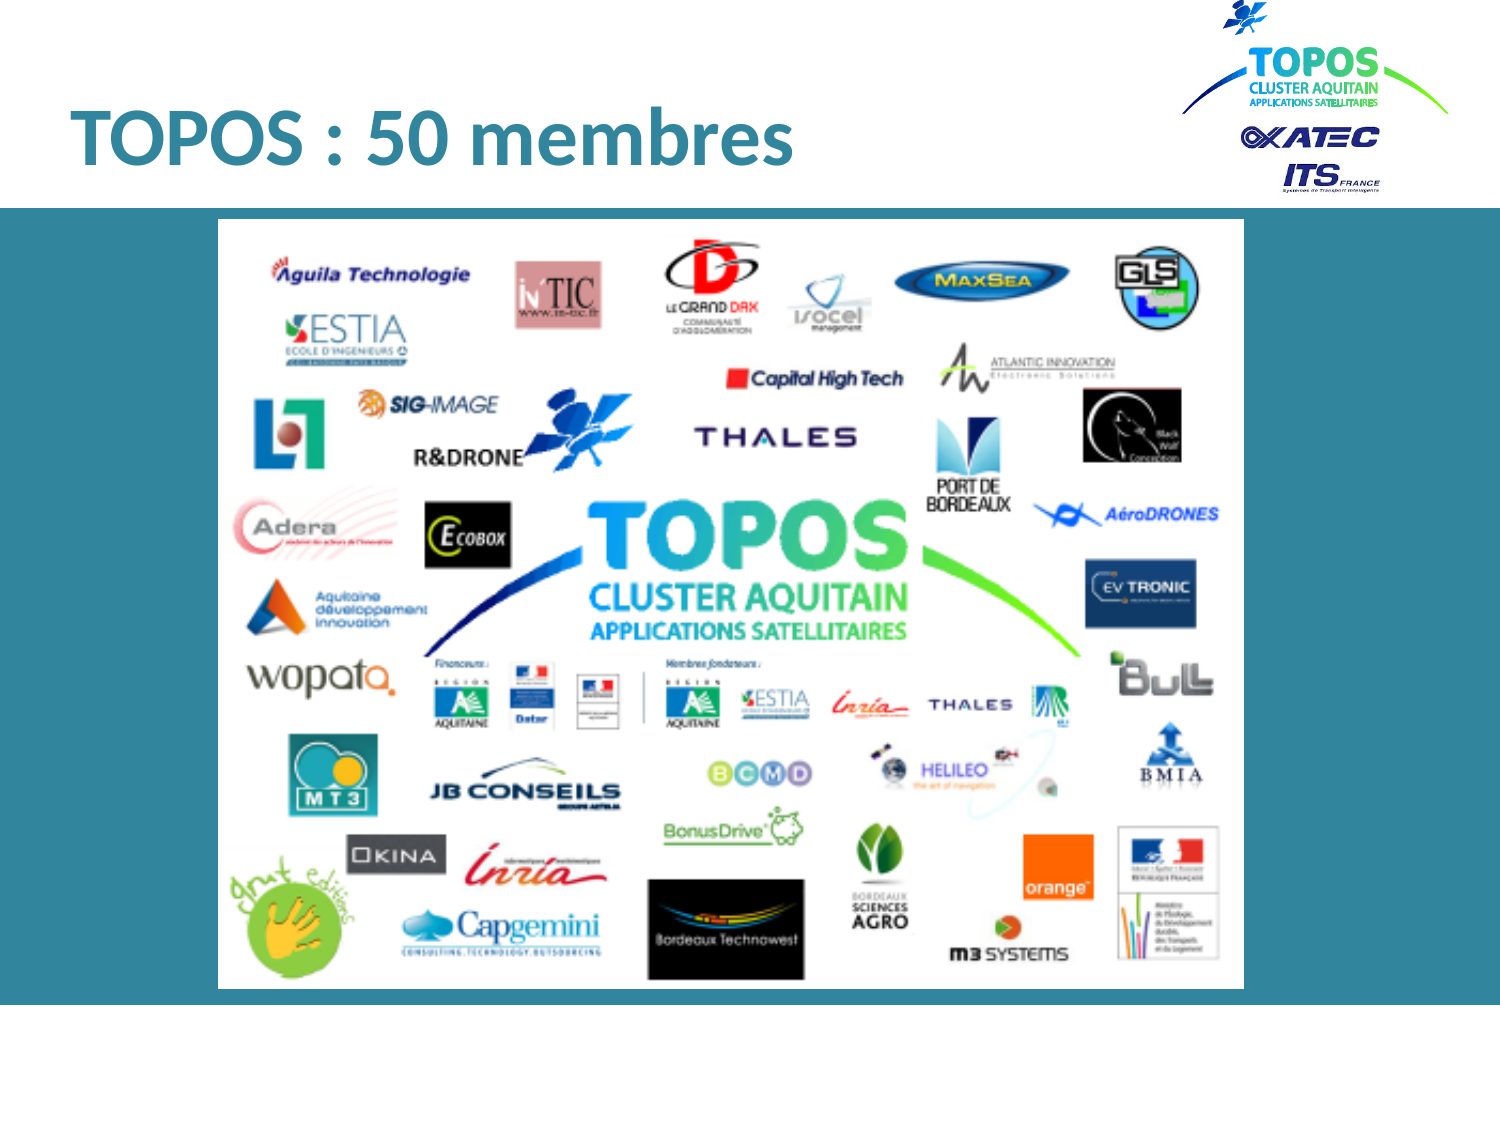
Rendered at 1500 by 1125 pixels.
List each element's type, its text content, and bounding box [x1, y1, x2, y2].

title TOPOS : 50 membres [41, 67, 1500, 197]
picture [218, 219, 1244, 989]
